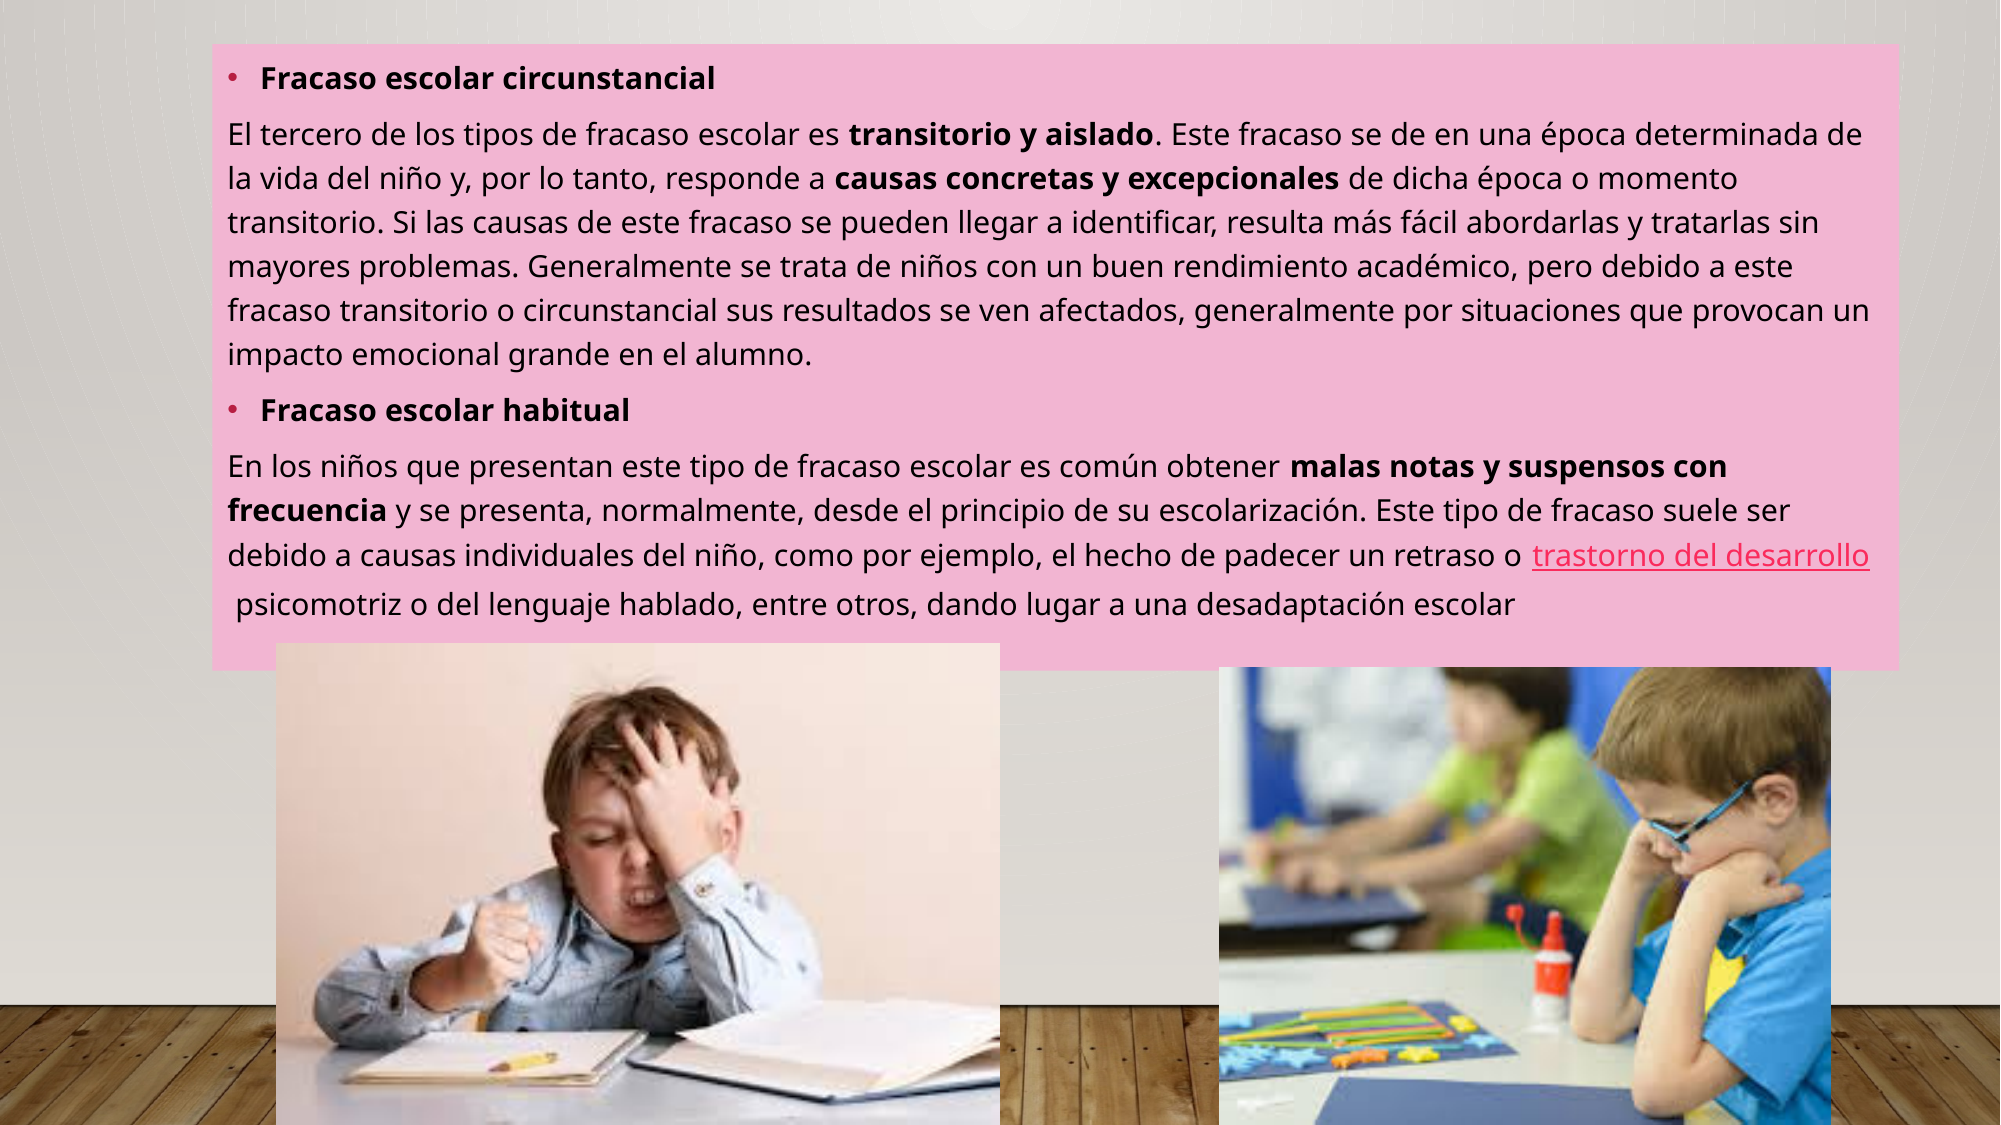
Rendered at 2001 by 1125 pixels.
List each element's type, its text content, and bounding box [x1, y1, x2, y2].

picture [0, 643, 2000, 1125]
list Fracaso escolar circunstancial El tercero de los tipos de fracaso escolar es transitorio y aislado. Este fracaso se de en una época determinada de la vida del niño y, por lo tanto, responde a causas concretas y excepcionales de dicha época o momento transitorio. Si las causas de este fracaso se pueden llegar a identificar, resulta más fácil abordarlas y tratarlas sin mayores problemas. Generalmente se trata de niños con un buen rendimiento académico, pero debido a este fracaso transitorio o circunstancial sus resultados se ven afectados, generalmente por situaciones que provocan un impacto emocional grande en el alumno. Fracaso escolar habitual En los niños que presentan este tipo de fracaso escolar es común obtener malas notas y suspensos con frecuencia y se presenta, normalmente, desde el principio de su escolarización. Este tipo de fracaso suele ser debido a causas individuales del niño, como por ejemplo, el hecho de padecer un retraso o trastorno del desarrollo psicomotriz o del lenguaje hablado, entre otros, dando lugar a una desadaptación escolar [212, 44, 1900, 671]
